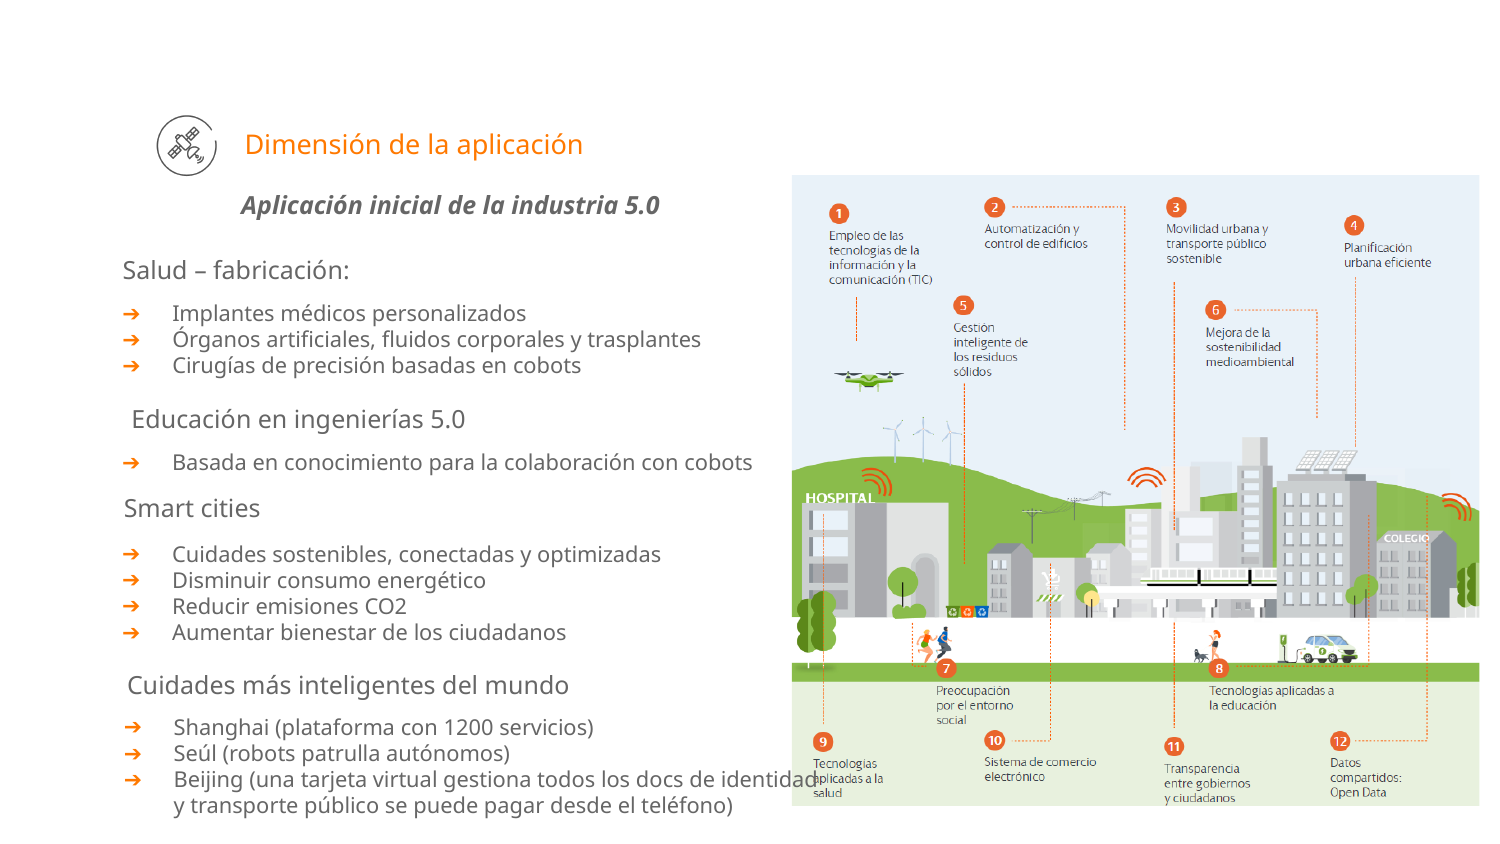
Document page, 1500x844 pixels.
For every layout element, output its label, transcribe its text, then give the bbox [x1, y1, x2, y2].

text_box Cuidades más inteligentes del mundo [87, 661, 766, 705]
text_box Dimensión de la aplicación [229, 112, 1083, 175]
text_box Salud – fabricación: [83, 246, 761, 292]
text_box Educación en ingenierías 5.0 [91, 395, 770, 441]
picture [150, 109, 223, 180]
text_box Implantes médicos personalizados Órganos artificiales, fluidos corporales y trasplantes Cirugías de precisión basadas en cobots [82, 292, 749, 386]
text_box Smart cities [83, 484, 762, 530]
text_box Shanghai (plataforma con 1200 servicios) Seúl (robots patrulla autónomos) Beijing (una tarjeta virtual gestiona todos los docs de identidad y transporte público se puede pagar desde el teléfono) [83, 705, 834, 844]
text_box Aplicación inicial de la industria 5.0 [201, 182, 786, 227]
text_box Basada en conocimiento para la colaboración con cobots [82, 441, 786, 483]
text_box Cuidades sostenibles, conectadas y optimizadas Disminuir consumo energético Reducir emisiones CO2 Aumentar bienestar de los ciudadanos [82, 532, 786, 653]
picture [791, 175, 1480, 806]
